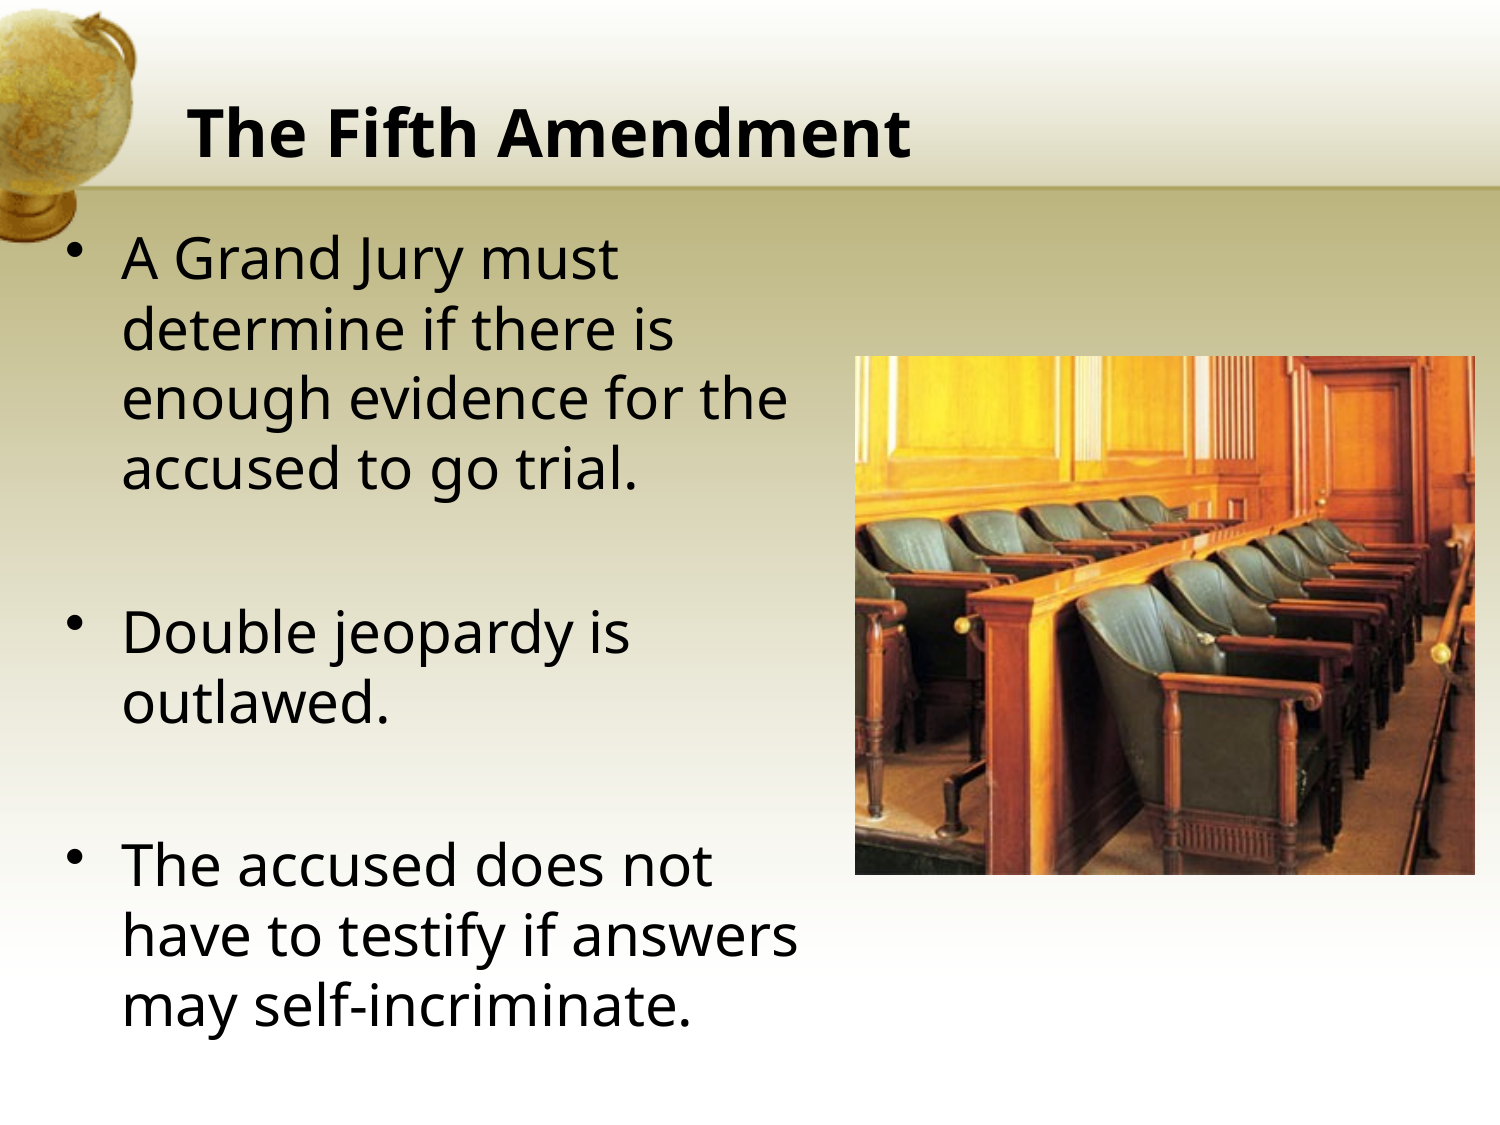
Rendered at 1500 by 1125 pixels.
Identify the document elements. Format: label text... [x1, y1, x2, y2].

picture [0, 0, 1500, 1125]
title The Fifth Amendment [170, 36, 1436, 179]
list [855, 356, 1476, 875]
list A Grand Jury must determine if there is enough evidence for the accused to go trial. Double jeopardy is outlawed. The accused does not have to testify if answers may self-incriminate. [49, 213, 851, 1018]
